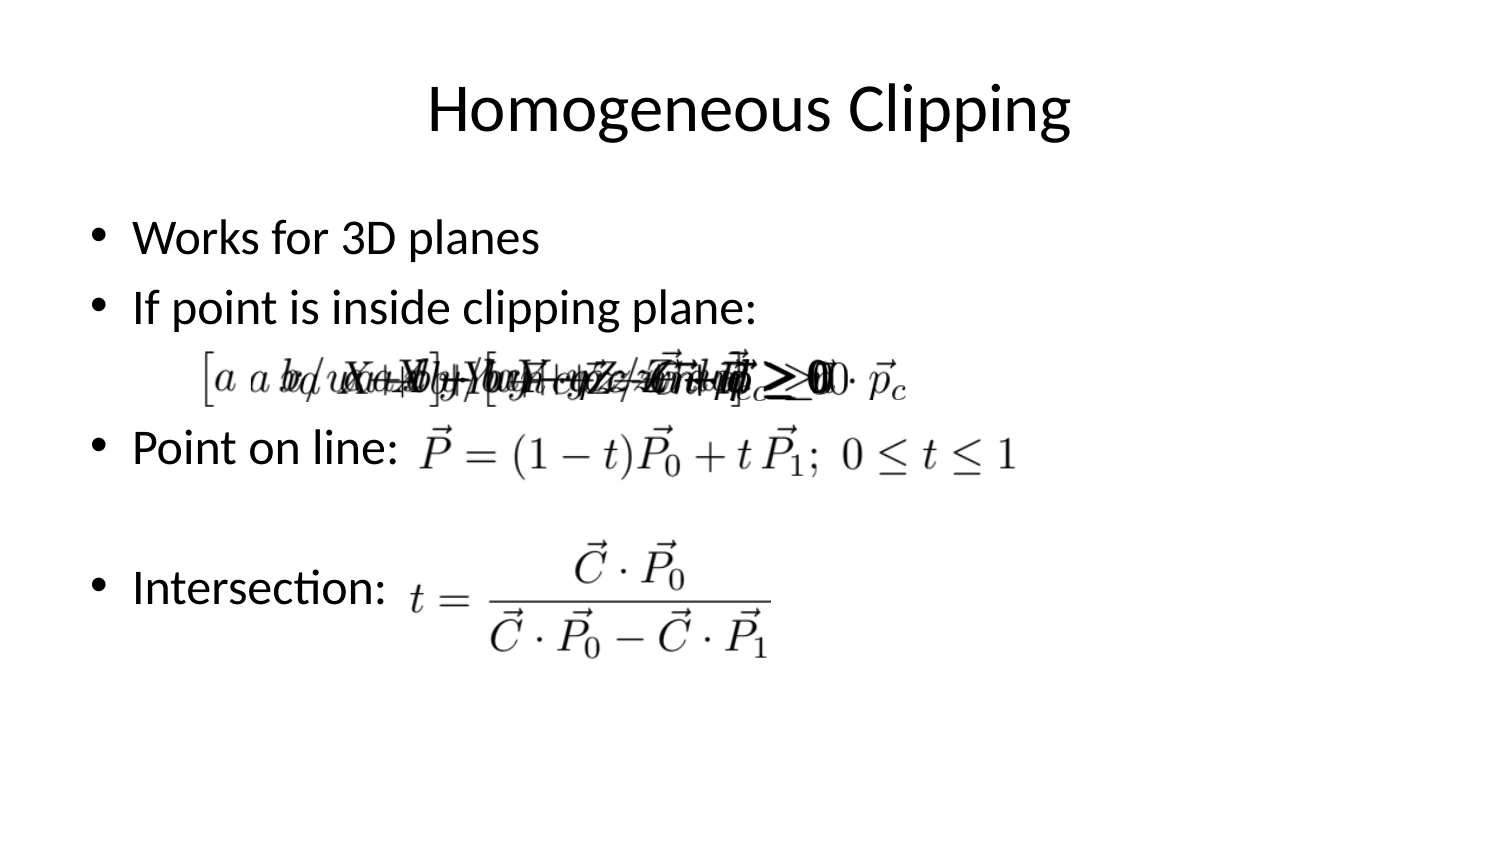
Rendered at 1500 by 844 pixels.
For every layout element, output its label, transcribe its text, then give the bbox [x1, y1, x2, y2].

picture [203, 348, 908, 407]
picture [405, 537, 772, 663]
list Works for 3D planes If point is inside clipping plane: Point on line: Intersection: [75, 196, 1425, 754]
title Homogeneous Clipping [75, 33, 1425, 175]
picture [413, 422, 1016, 485]
